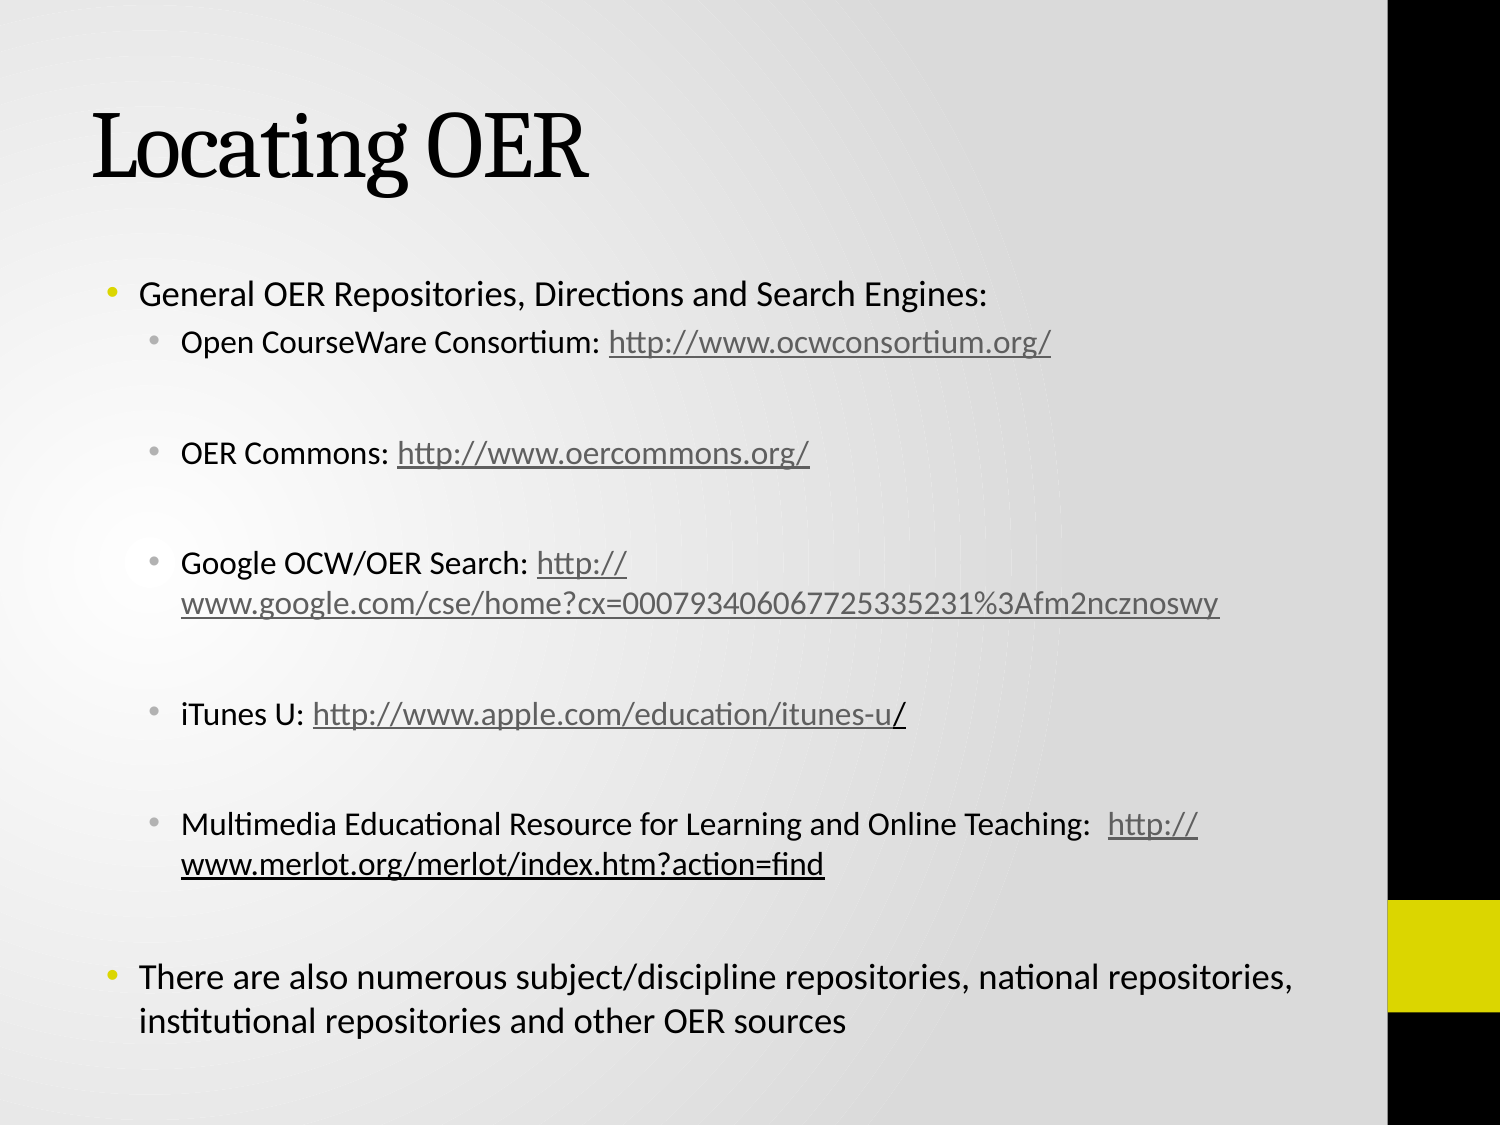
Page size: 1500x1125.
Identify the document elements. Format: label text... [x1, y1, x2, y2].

list General OER Repositories, Directions and Search Engines: Open CourseWare Consortium: http://www.ocwconsortium.org/ OER Commons: http://www.oercommons.org/ Google OCW/OER Search: http://www.google.com/cse/home?cx=000793406067725335231%3Afm2ncznoswy iTunes U: http://www.apple.com/education/itunes-u/ Multimedia Educational Resource for Learning and Online Teaching: http://www.merlot.org/merlot/index.htm?action=find There are also numerous subject/discipline repositories, national repositories, institutional repositories and other OER sources [75, 262, 1325, 1050]
title Locating OER [75, 45, 1325, 233]
